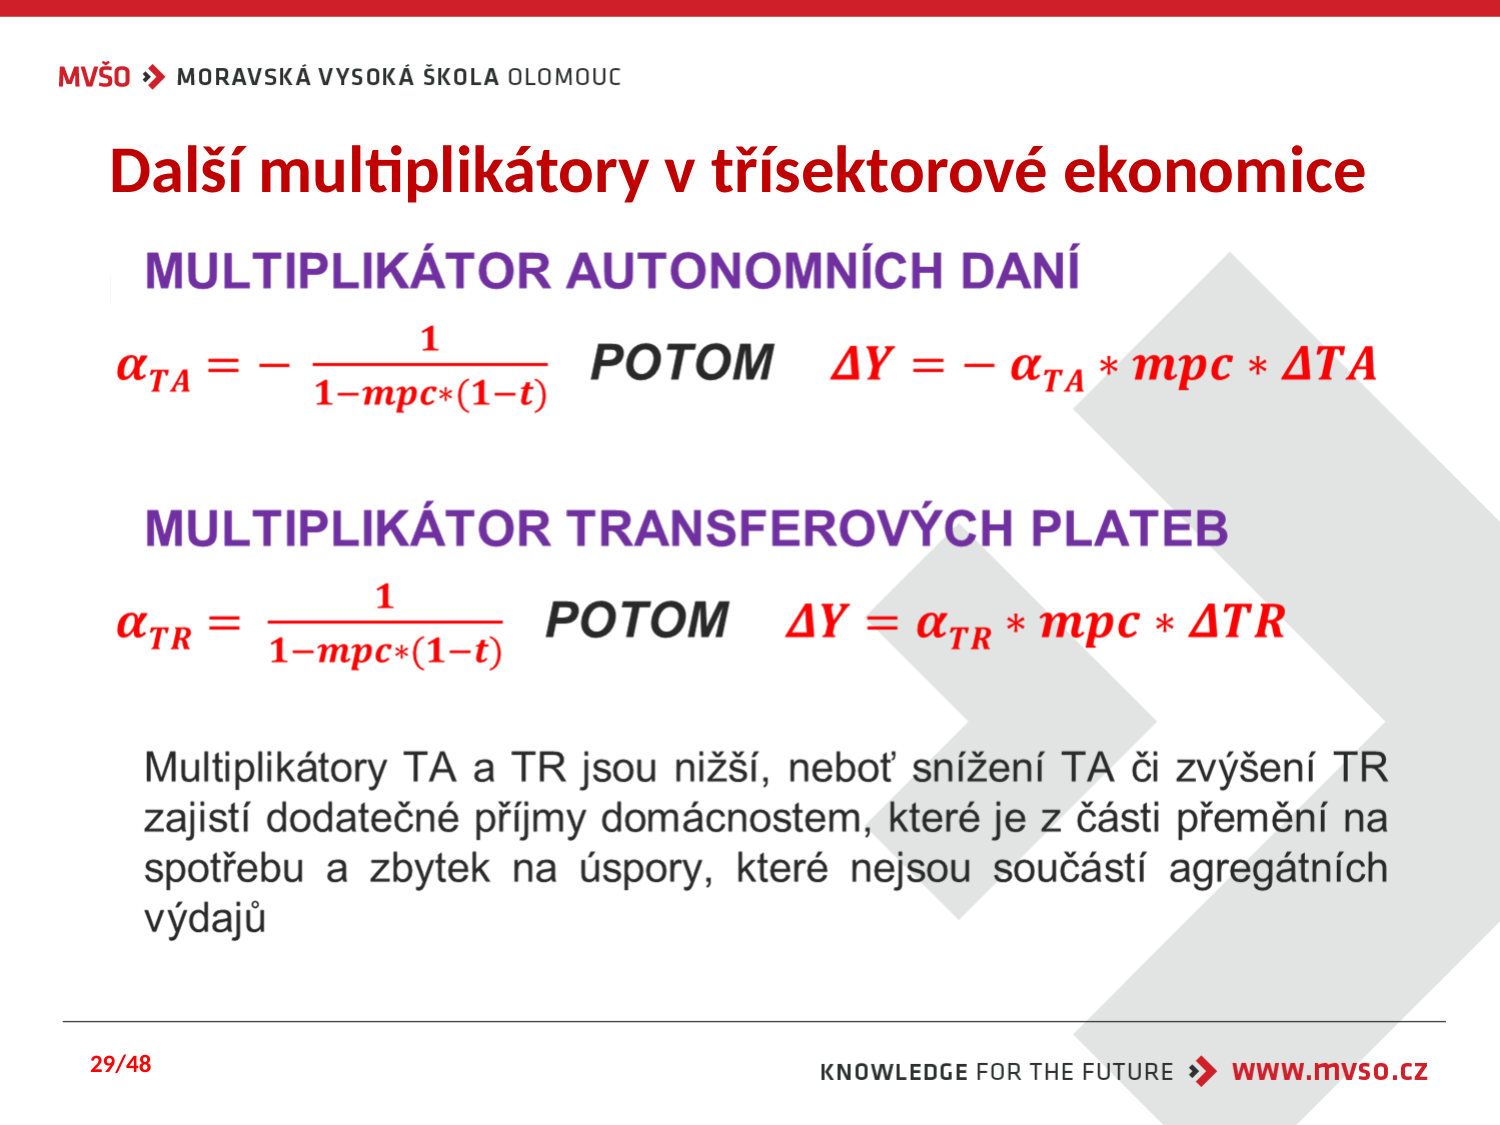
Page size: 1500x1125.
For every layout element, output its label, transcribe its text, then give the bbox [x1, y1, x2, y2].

picture [0, 0, 1500, 1125]
title Další multiplikátory v třísektorové ekonomice [17, 49, 1460, 282]
text_box 29/48 [74, 1040, 213, 1085]
